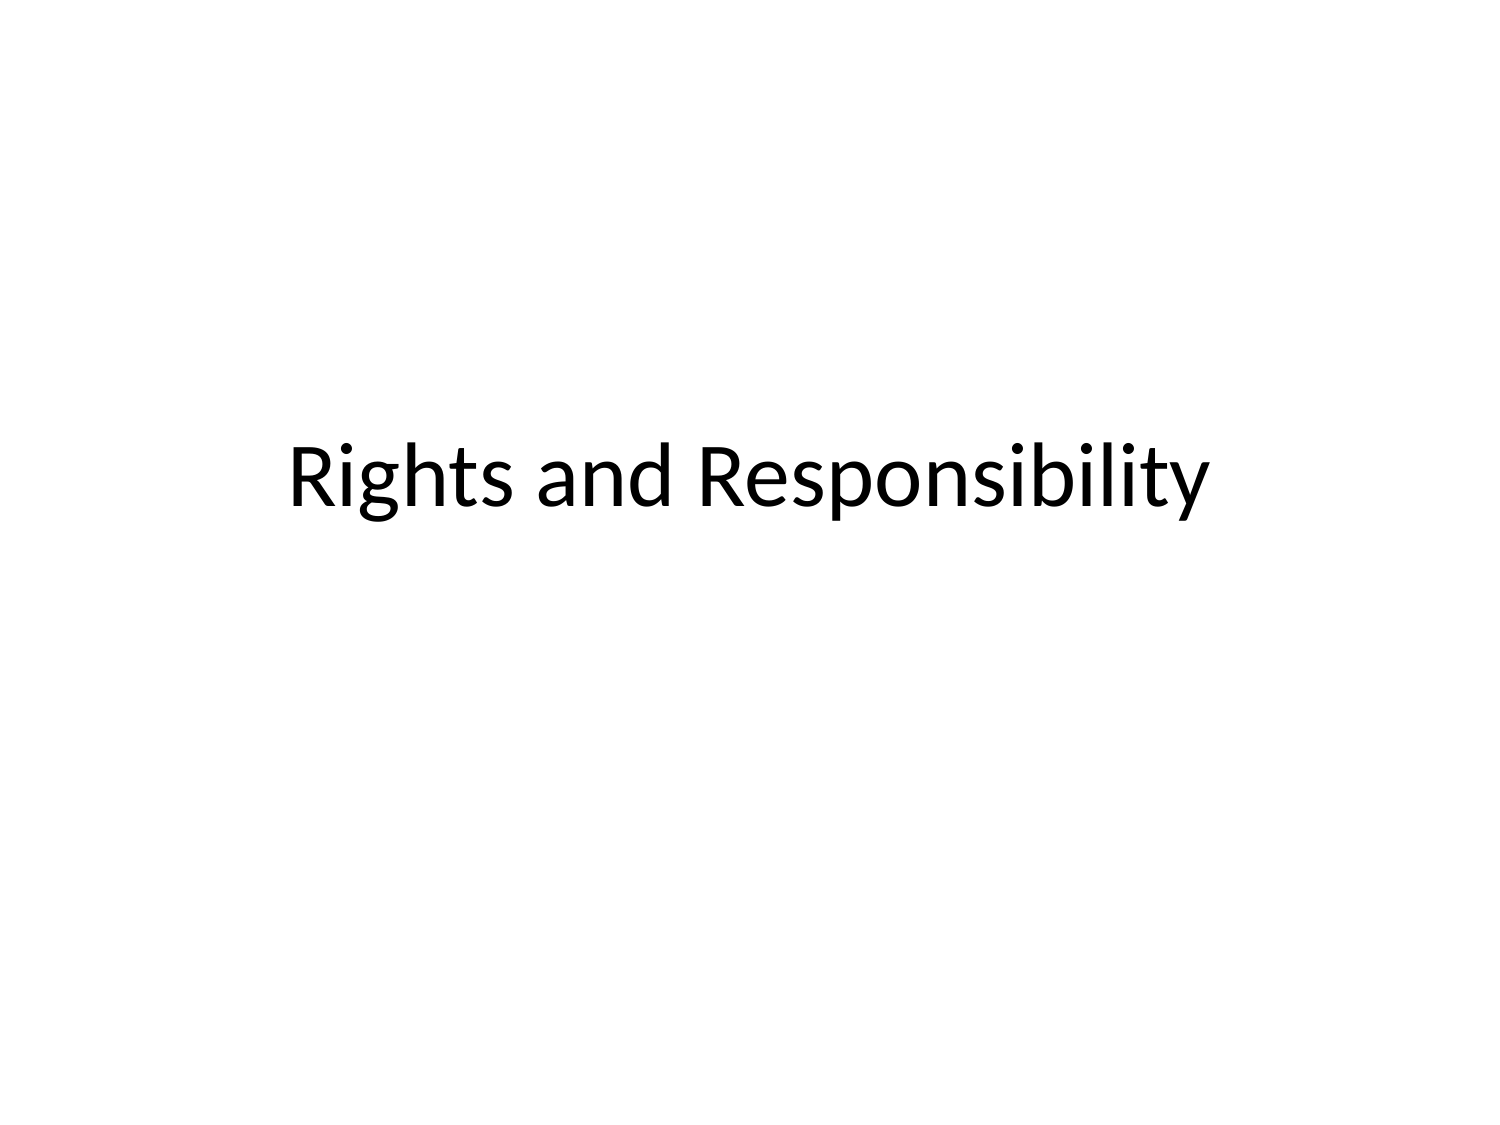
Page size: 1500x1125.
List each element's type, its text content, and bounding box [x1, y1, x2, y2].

title Rights and Responsibility [112, 349, 1388, 591]
